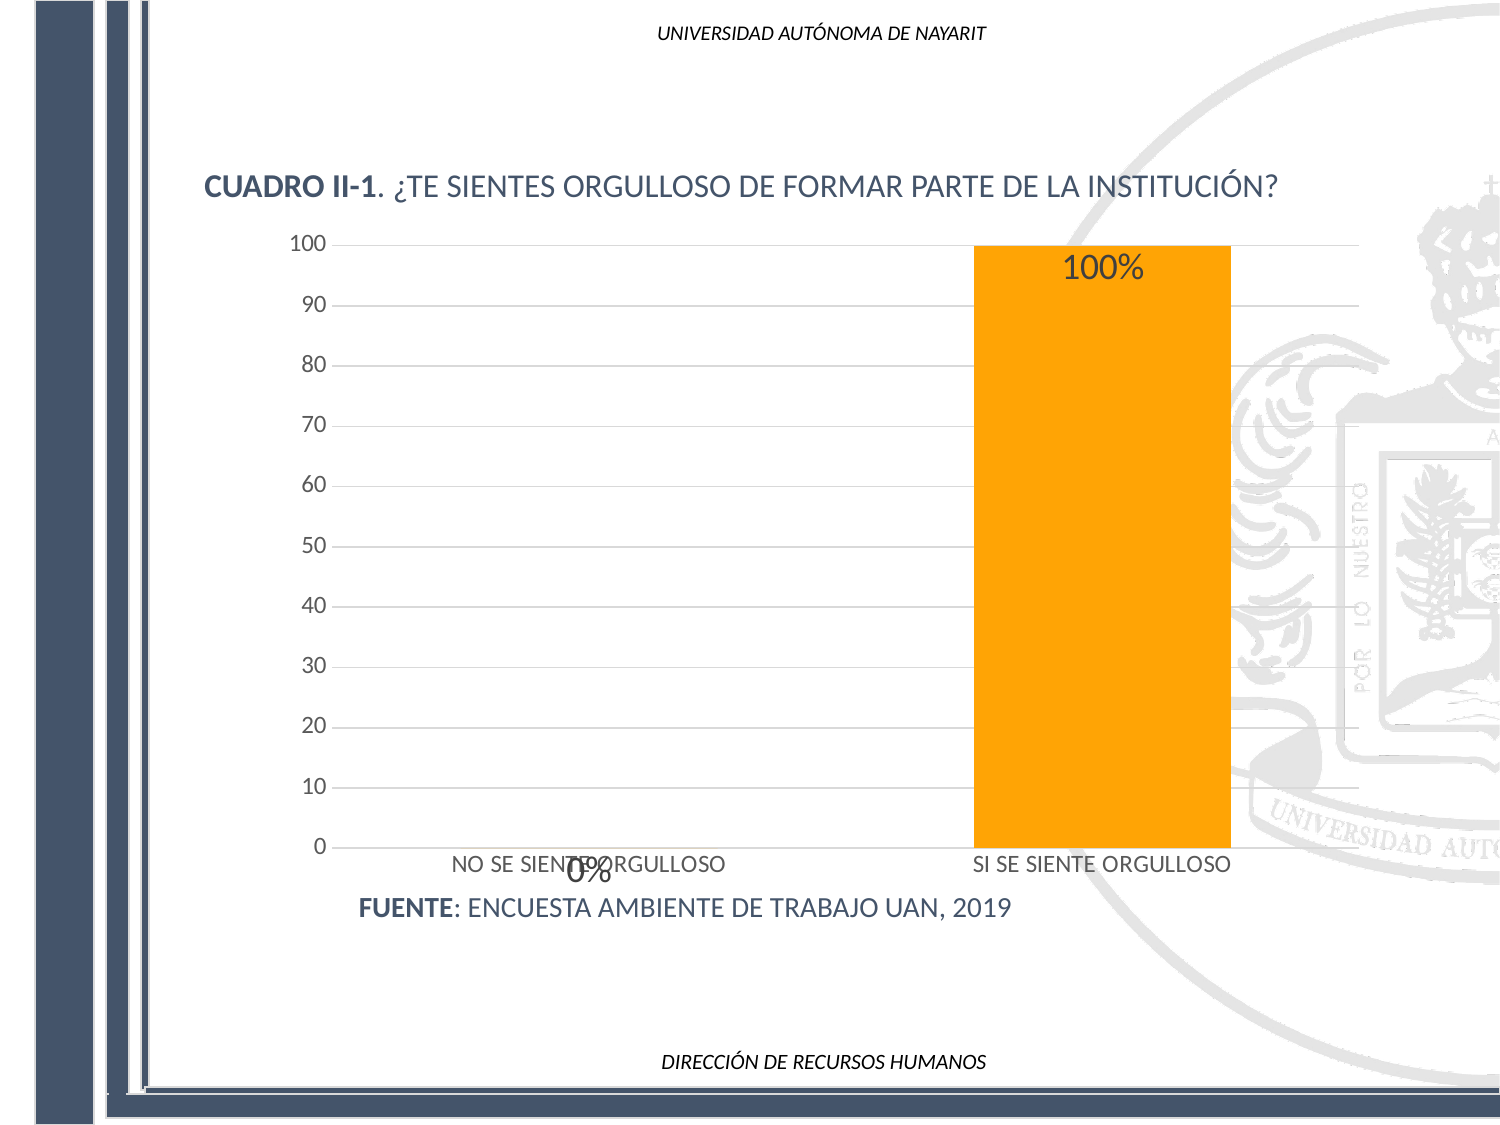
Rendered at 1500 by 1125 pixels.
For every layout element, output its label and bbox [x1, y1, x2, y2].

chart [266, 219, 1382, 893]
text_box [34, 0, 1500, 1125]
